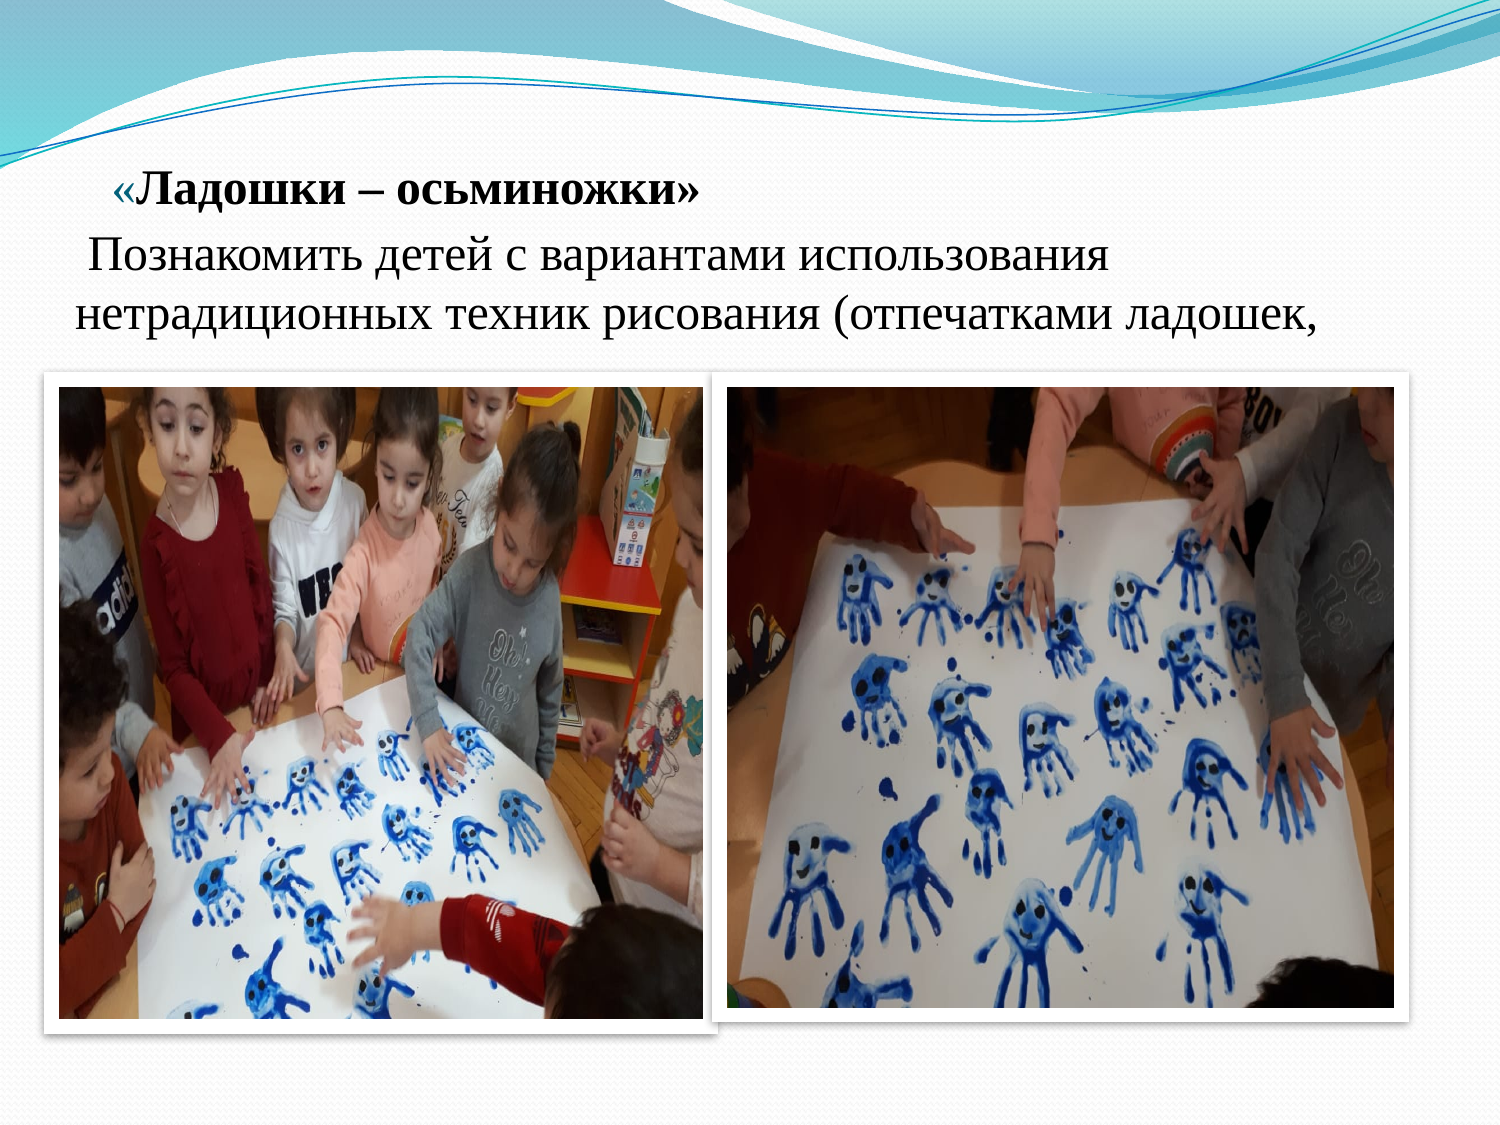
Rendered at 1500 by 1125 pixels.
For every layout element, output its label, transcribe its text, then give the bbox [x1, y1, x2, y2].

title «Ладошки – осьминожки» Познакомить детей с вариантами использования нетрадиционных техник рисования (отпечатками ладошек, [75, 115, 1425, 340]
picture [726, 386, 1395, 1008]
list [58, 386, 704, 1020]
